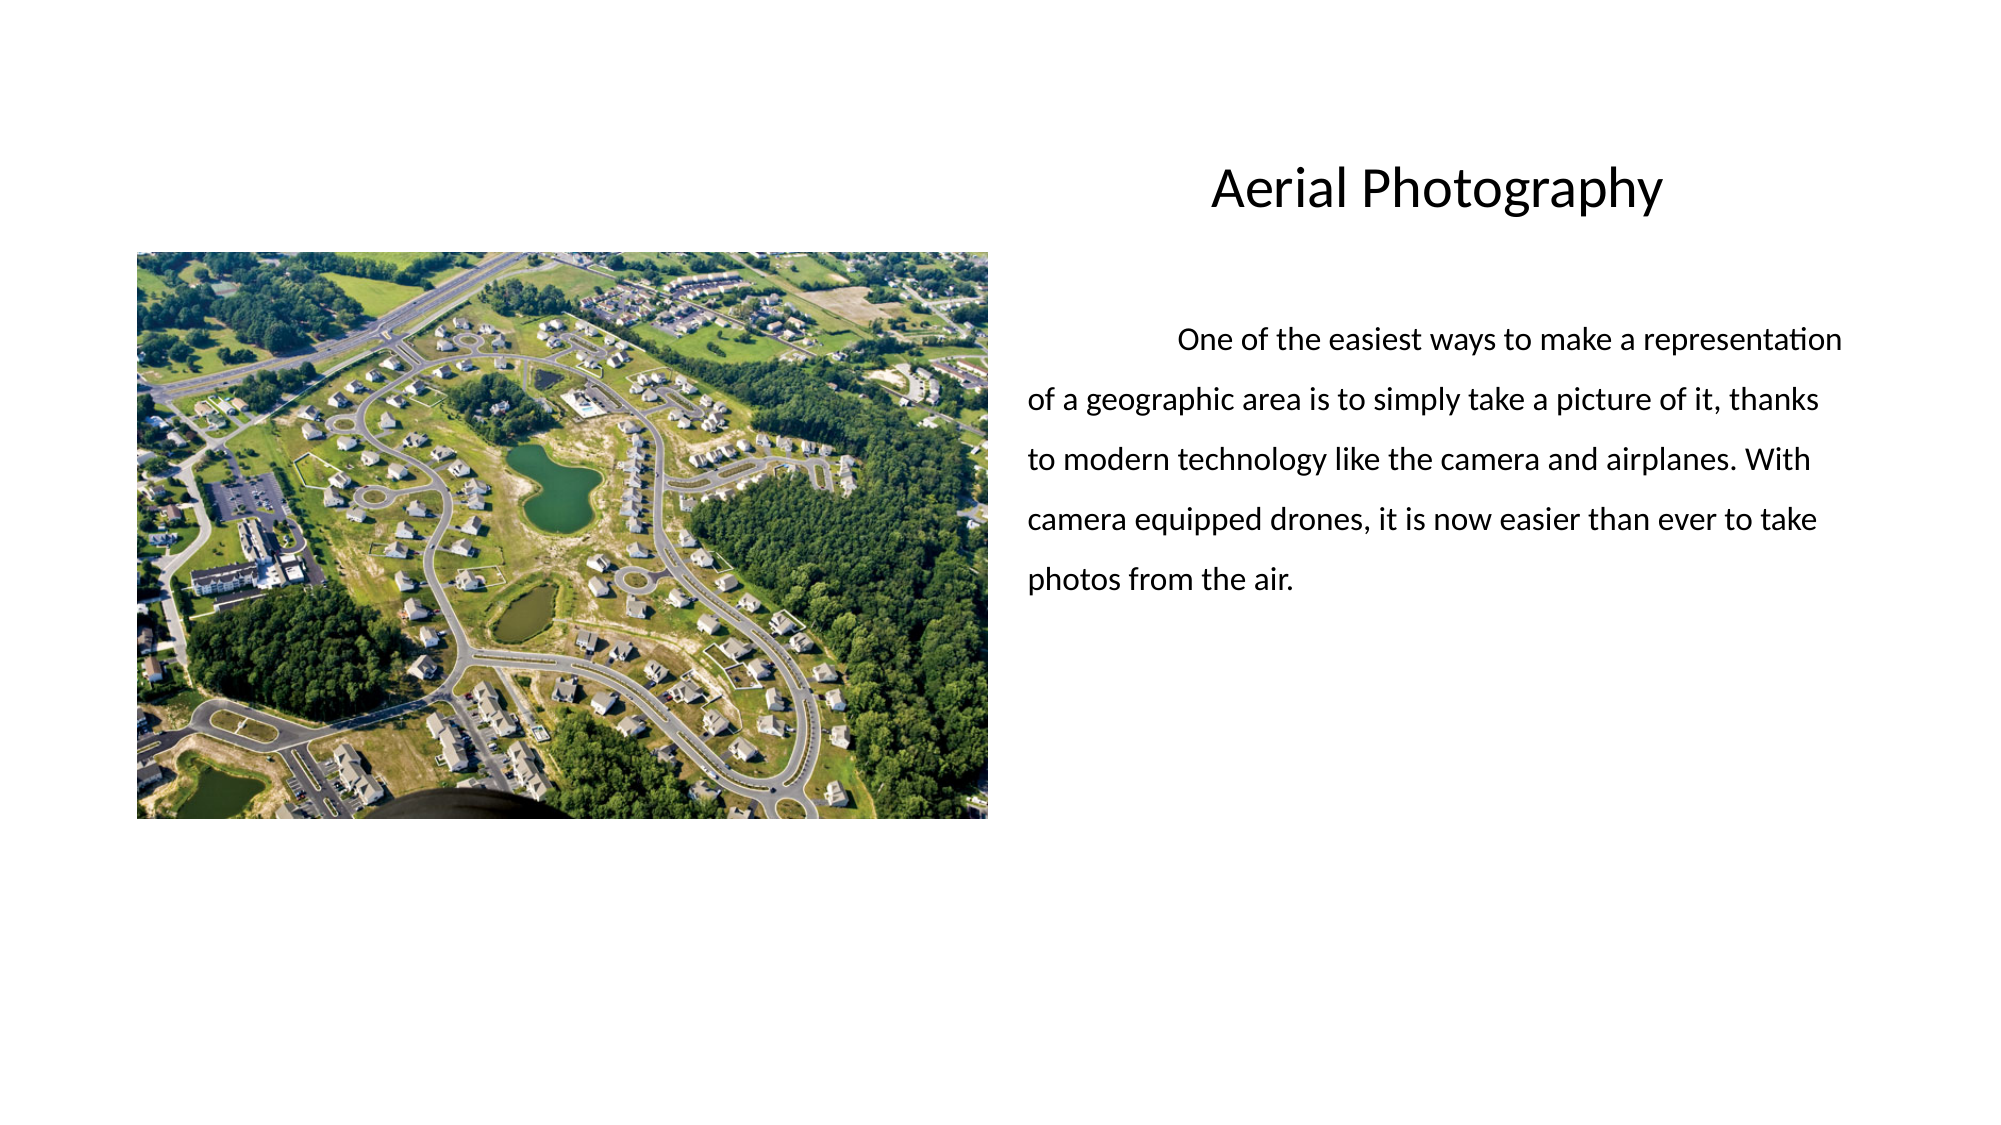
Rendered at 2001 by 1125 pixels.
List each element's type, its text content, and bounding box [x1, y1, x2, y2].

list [137, 252, 988, 820]
list Aerial Photography One of the easiest ways to make a representation of a geographic area is to simply take a picture of it, thanks to modern technology like the camera and airplanes. With camera equipped drones, it is now easier than ever to take photos from the air. [1012, 58, 1863, 1014]
